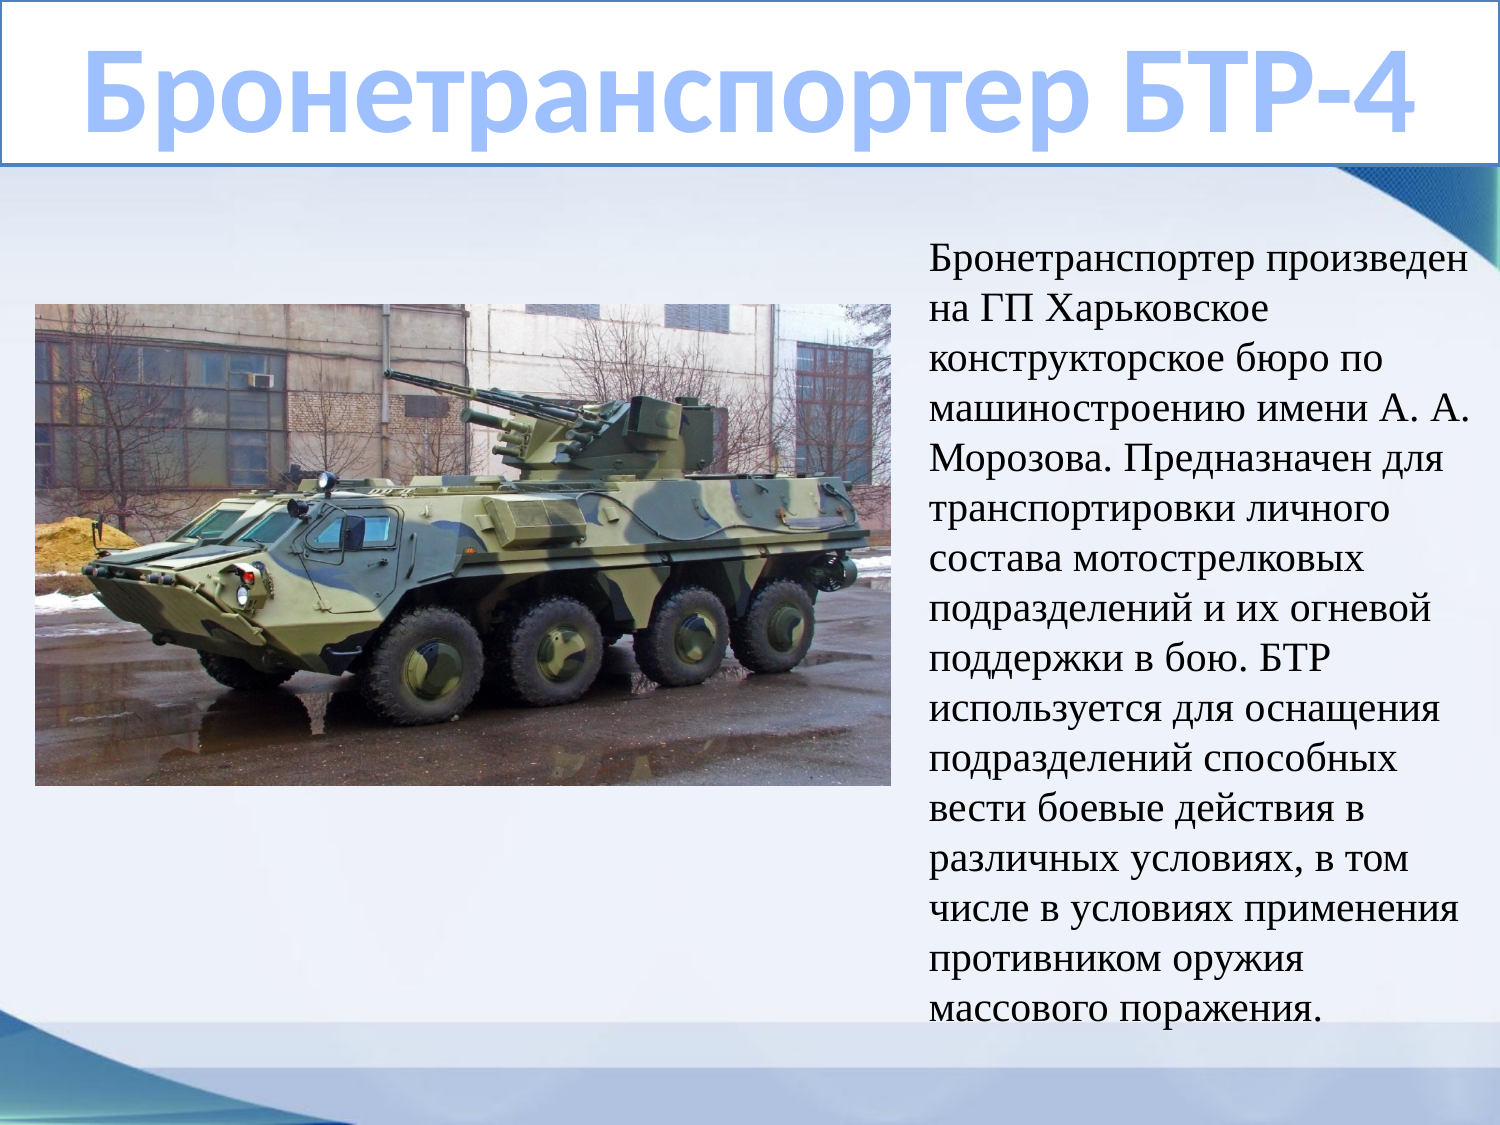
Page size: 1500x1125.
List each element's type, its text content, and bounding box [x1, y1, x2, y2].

text_box Бронетранспортер БТР-4 [0, 0, 1500, 167]
picture [0, 167, 1500, 1125]
text_box Бронетранспортер произведен на ГП Харьковское конструкторское бюро по машиностроению имени А. А. Морозова. Предназначен для транспортировки личного состава мотострелковых подразделений и их огневой поддержки в бою. БТР используется для оснащения подразделений способных вести боевые действия в различных условиях, в том числе в условиях применения противником оружия массового поражения. [913, 222, 1500, 1038]
